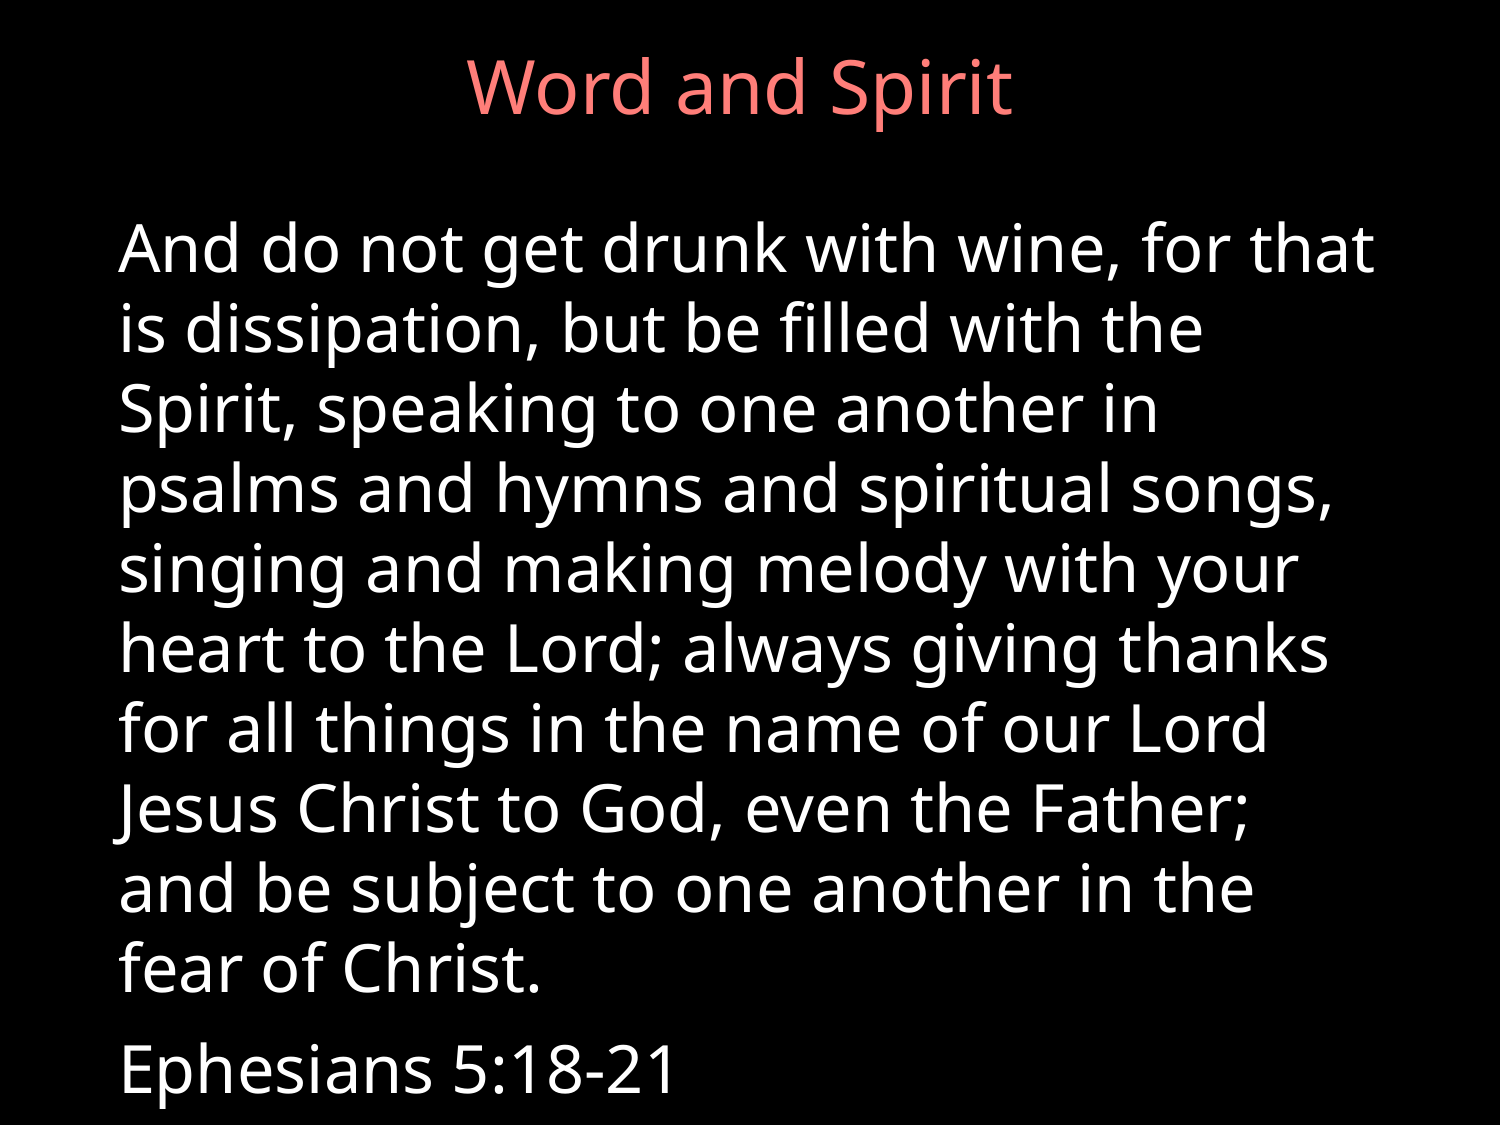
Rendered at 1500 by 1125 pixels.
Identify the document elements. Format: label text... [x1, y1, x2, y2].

title Word and Spirit [103, 23, 1397, 158]
text_box And do not get drunk with wine, for that is dissipation, but be filled with the Spirit, speaking to one another in psalms and hymns and spiritual songs, singing and making melody with your heart to the Lord; always giving thanks for all things in the name of our Lord Jesus Christ to God, even the Father; and be subject to one another in the fear of Christ. Ephesians 5:18-21 [103, 198, 1397, 1115]
